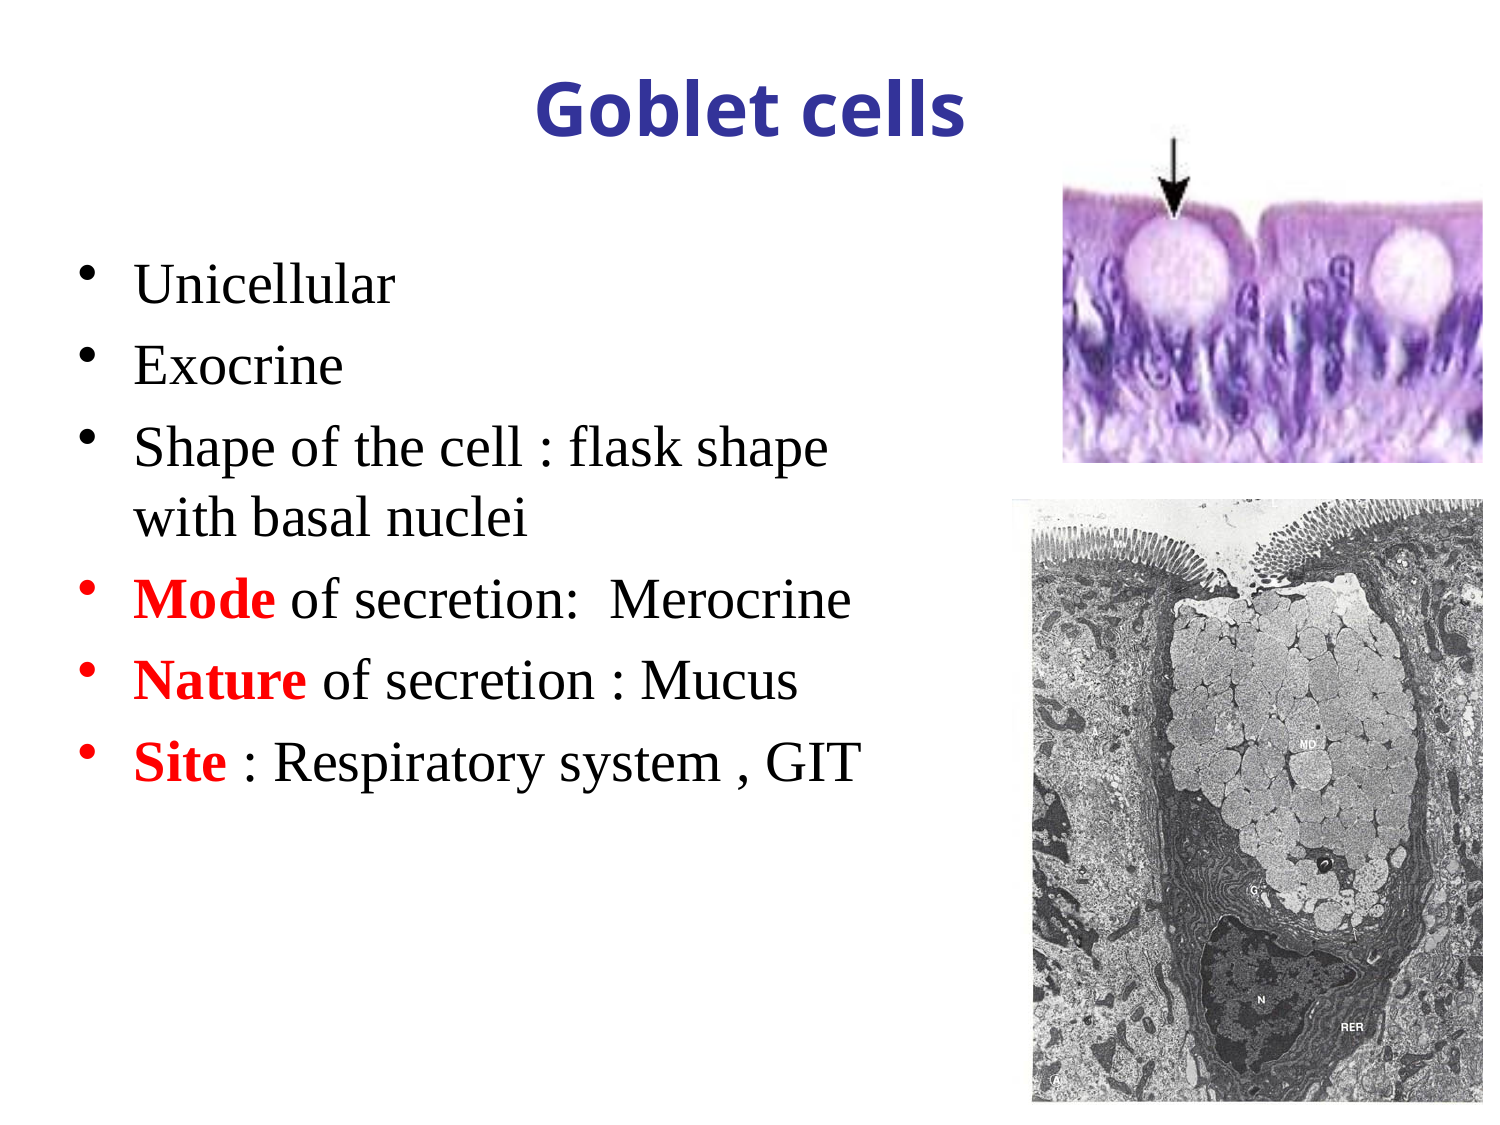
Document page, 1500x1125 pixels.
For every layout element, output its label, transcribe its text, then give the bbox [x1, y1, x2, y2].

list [1062, 105, 1483, 463]
picture [1012, 499, 1483, 1105]
list Unicellular Exocrine Shape of the cell : flask shape with basal nuclei Mode of secretion: Merocrine Nature of secretion : Mucus Site : Respiratory system , GIT [62, 237, 963, 1038]
title Goblet cells [75, 12, 1425, 200]
